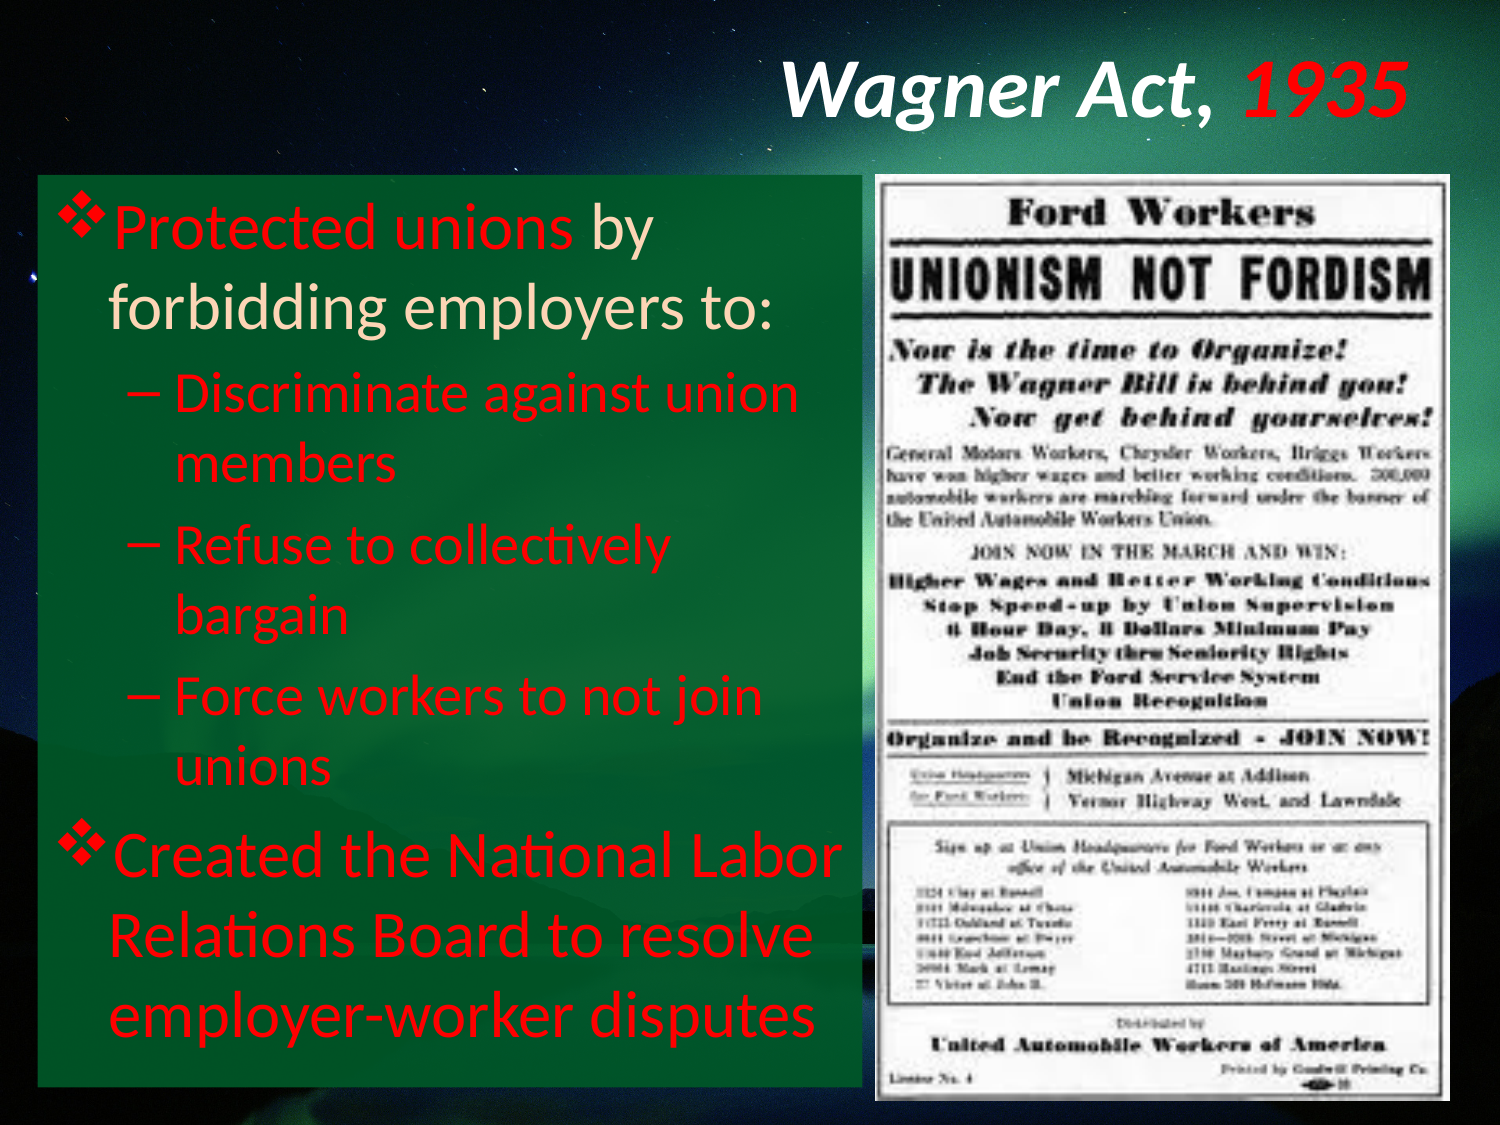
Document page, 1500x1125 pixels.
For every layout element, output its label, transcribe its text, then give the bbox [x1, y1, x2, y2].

list Protected unions by forbidding employers to: Discriminate against union members Refuse to collectively bargain Force workers to not join unions Created the National Labor Relations Board to resolve employer-worker disputes [37, 174, 863, 1088]
picture [0, 0, 1500, 1125]
title Wagner Act, 1935 [75, 24, 1425, 143]
